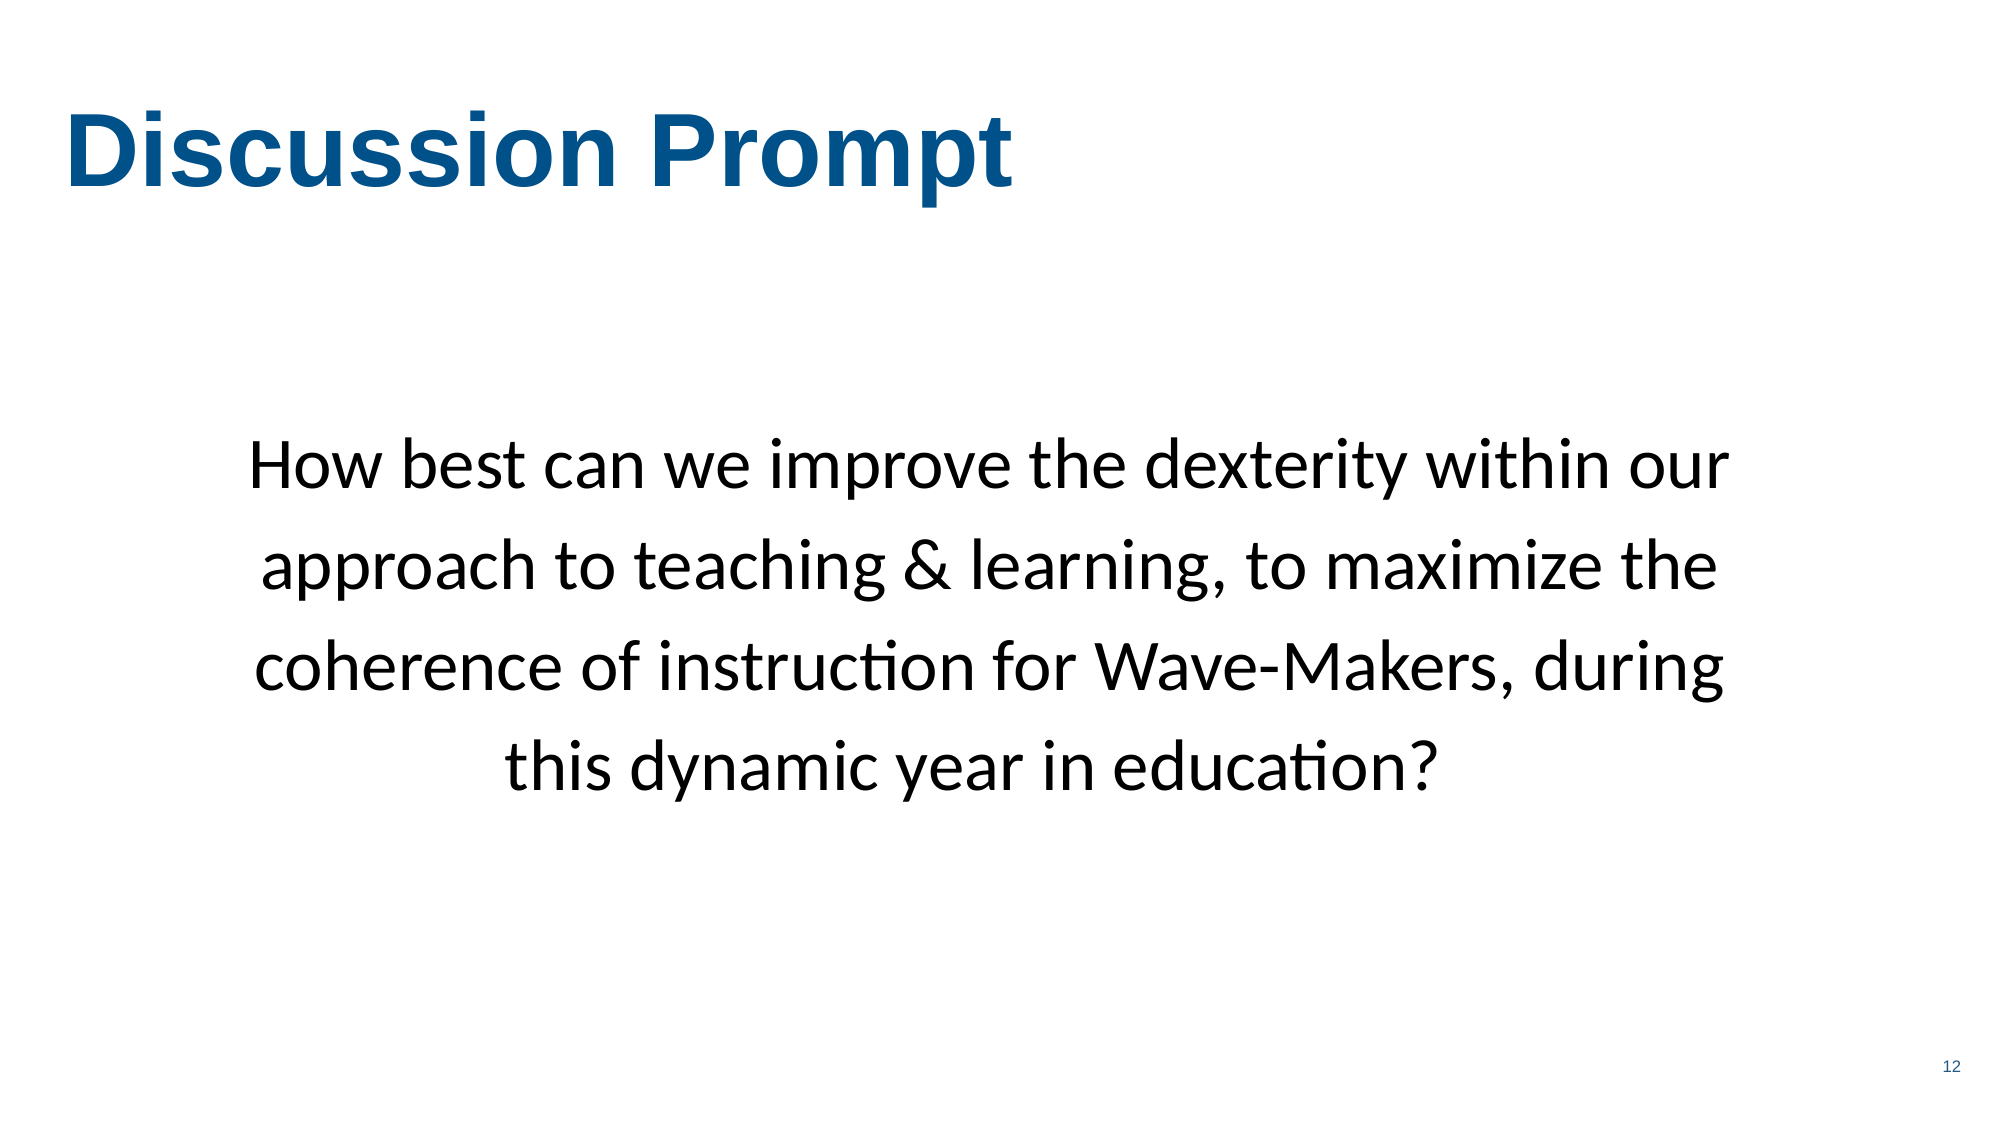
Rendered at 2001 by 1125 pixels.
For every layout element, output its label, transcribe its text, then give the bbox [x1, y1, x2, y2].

text_box How best can we improve the dexterity within our approach to teaching & learning, to maximize the coherence of instruction for Wave-Makers, during this dynamic year in education? [179, 311, 1800, 821]
text_box Discussion Prompt [64, 82, 1936, 271]
slide_number 12 [1926, 1036, 1977, 1097]
